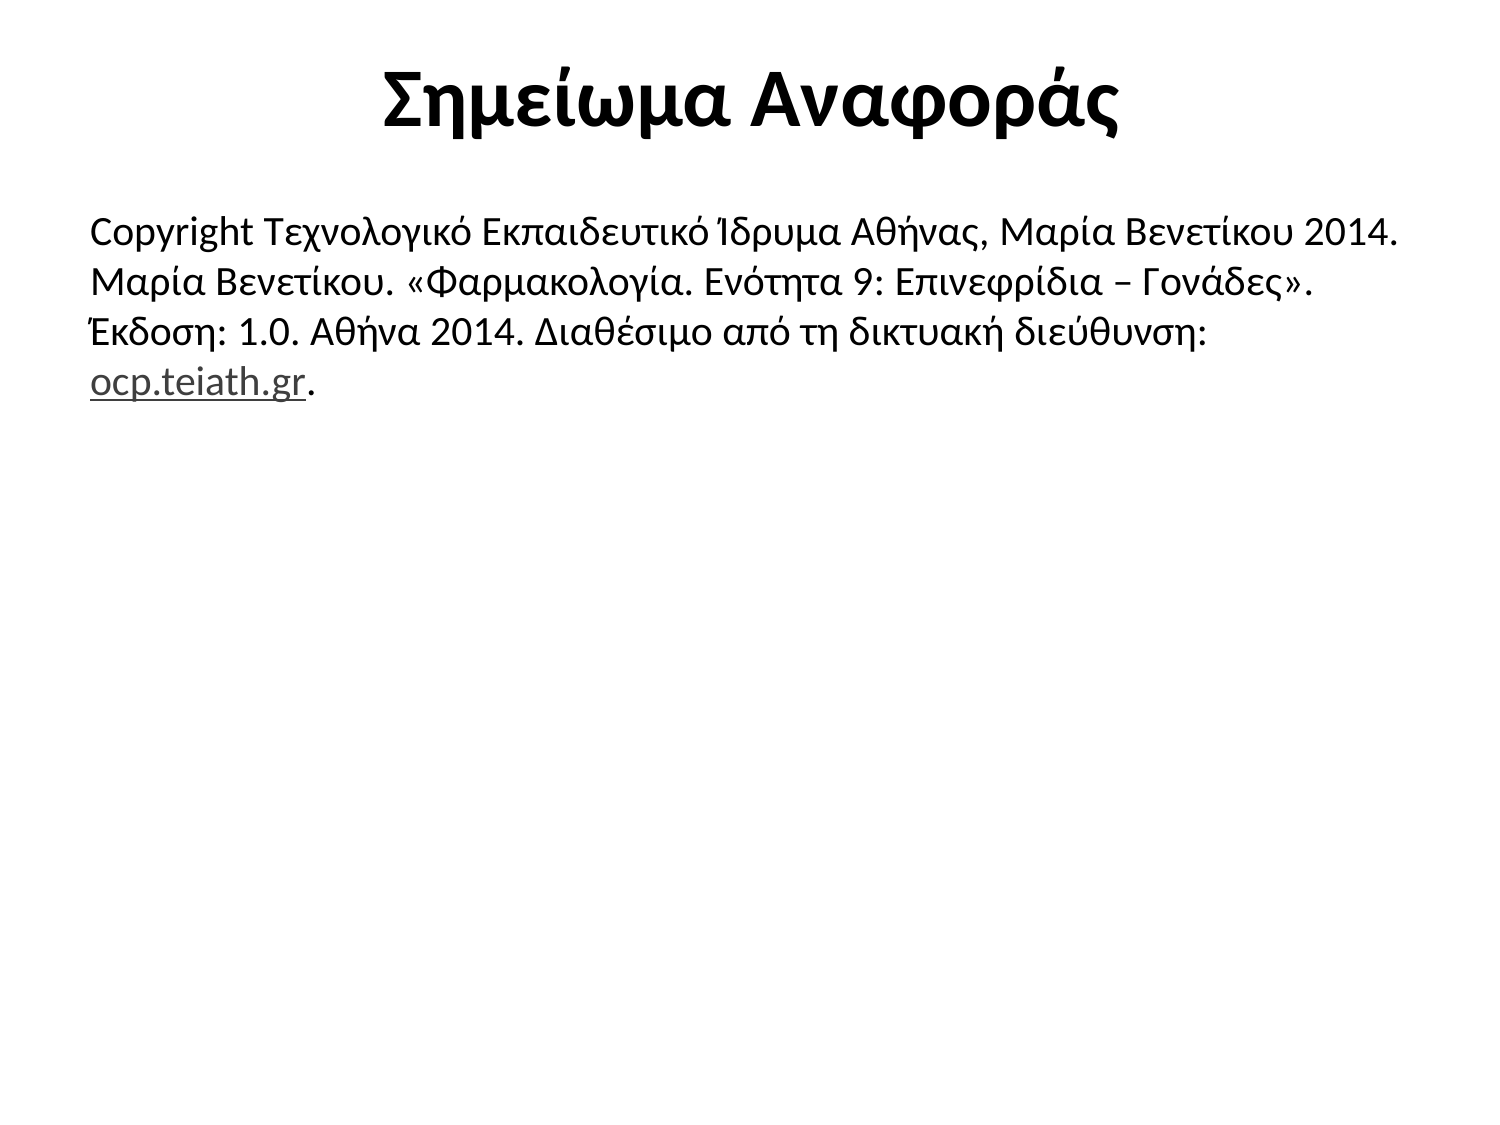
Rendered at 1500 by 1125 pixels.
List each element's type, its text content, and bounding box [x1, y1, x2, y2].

title Σημείωμα Αναφοράς [76, 19, 1427, 169]
list Copyright Τεχνολογικό Εκπαιδευτικό Ίδρυμα Αθήνας, Μαρία Bενετίκου 2014. Μαρία Bενετίκου. «Φαρμακολογία. Ενότητα 9: Επινεφρίδια – Γονάδες». Έκδοση: 1.0. Αθήνα 2014. Διαθέσιμο από τη δικτυακή διεύθυνση: ocp.teiath.gr. [75, 196, 1425, 1024]
